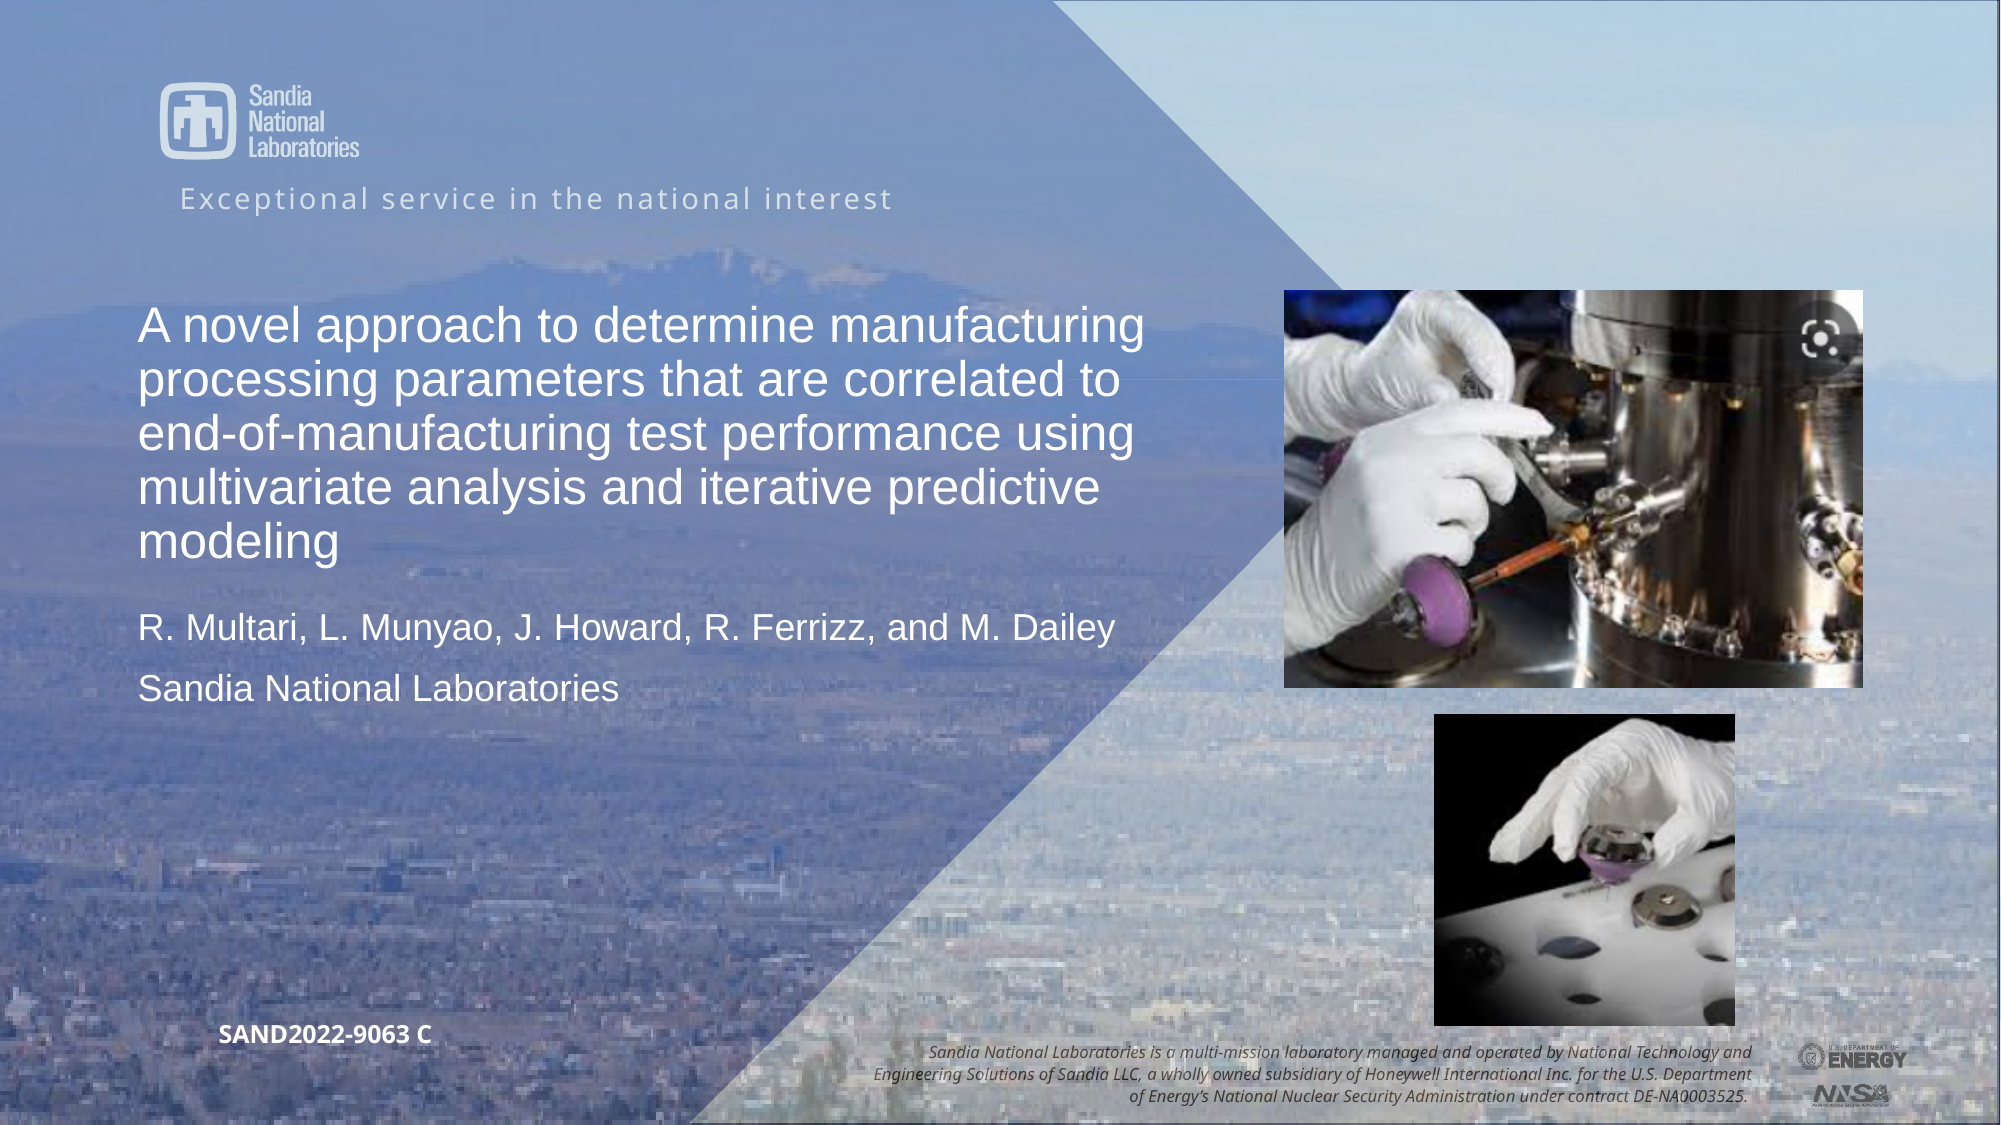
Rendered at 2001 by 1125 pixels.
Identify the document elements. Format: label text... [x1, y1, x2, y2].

picture [1262, 1049, 1270, 1058]
picture [1245, 1093, 1253, 1102]
picture [1585, 1093, 1594, 1102]
picture [1282, 1090, 1293, 1102]
picture [1601, 1093, 1607, 1102]
picture [1349, 1049, 1362, 1062]
picture [1580, 1049, 1588, 1058]
subtitle R. Multari, L. Munyao, J. Howard, R. Ferrizz, and M. Dailey Sandia National Laboratories [137, 604, 1205, 714]
picture [1304, 1067, 1313, 1080]
picture [1682, 1071, 1691, 1084]
picture [1377, 1071, 1385, 1080]
picture [1434, 714, 1735, 1026]
picture [1111, 1049, 1119, 1058]
picture [1540, 1089, 1549, 1102]
picture [1378, 1093, 1384, 1102]
picture [1443, 1049, 1451, 1058]
picture [1136, 1089, 1145, 1106]
picture [1044, 1045, 1048, 1058]
picture [1462, 1045, 1471, 1058]
picture [1503, 1049, 1509, 1058]
picture [1174, 1067, 1182, 1080]
picture [1743, 1045, 1752, 1058]
picture [1659, 1045, 1667, 1058]
picture [1436, 1067, 1440, 1080]
picture [1309, 1049, 1317, 1058]
picture [1382, 1049, 1390, 1058]
picture [1451, 1049, 1460, 1058]
picture [1222, 1071, 1233, 1080]
picture [1067, 1071, 1075, 1080]
picture [1675, 1071, 1682, 1080]
picture [1346, 1071, 1354, 1080]
picture [1478, 1093, 1486, 1102]
picture [1224, 1049, 1237, 1058]
picture [1156, 1093, 1165, 1102]
picture [1198, 1071, 1208, 1084]
picture [942, 1071, 951, 1080]
picture [1235, 1091, 1240, 1102]
picture [1089, 1049, 1095, 1058]
picture [1551, 1071, 1560, 1080]
picture [1039, 1071, 1047, 1080]
picture [1449, 1071, 1458, 1080]
picture [1519, 1047, 1524, 1058]
picture [1643, 1049, 1650, 1058]
picture [1576, 1093, 1584, 1102]
picture [1659, 1090, 1677, 1102]
picture [1324, 1093, 1332, 1102]
picture [1709, 1049, 1719, 1062]
picture [1525, 1049, 1532, 1058]
picture [1618, 1049, 1626, 1058]
list SAND2022-9063 C [69, 1022, 582, 1087]
picture [932, 1071, 938, 1080]
picture [1226, 1093, 1234, 1102]
picture [1426, 1093, 1439, 1102]
picture [1592, 1071, 1598, 1080]
picture [158, 81, 360, 160]
picture [1183, 1071, 1191, 1080]
picture [1368, 1093, 1376, 1102]
picture [924, 1071, 931, 1080]
picture [1562, 1071, 1569, 1080]
picture [1339, 1049, 1347, 1058]
picture [1252, 1067, 1261, 1080]
picture [1735, 1090, 1743, 1102]
picture [985, 1046, 996, 1058]
picture [1444, 1093, 1453, 1102]
picture [1595, 1091, 1600, 1102]
picture [1645, 1068, 1653, 1080]
picture [1812, 1084, 1889, 1107]
picture [1558, 1093, 1564, 1102]
picture [1547, 1045, 1555, 1058]
picture [1361, 1093, 1368, 1102]
picture [916, 1071, 923, 1080]
picture [1284, 290, 1863, 688]
picture [1180, 1049, 1193, 1058]
picture [1100, 1071, 1108, 1080]
picture [874, 1068, 882, 1080]
picture [1736, 1071, 1745, 1080]
picture [1701, 1049, 1710, 1062]
picture [1075, 1071, 1084, 1080]
picture [1497, 1093, 1505, 1102]
picture [1175, 1093, 1181, 1102]
picture [1391, 1049, 1400, 1058]
picture [1114, 1068, 1120, 1080]
picture [1017, 1071, 1026, 1080]
picture [1725, 1090, 1734, 1102]
picture [1265, 1071, 1272, 1080]
picture [938, 1049, 946, 1058]
picture [1645, 1090, 1653, 1102]
picture [1717, 1090, 1725, 1102]
picture [957, 1045, 966, 1058]
picture [1568, 1093, 1575, 1102]
picture [1214, 1090, 1225, 1102]
picture [1006, 1047, 1011, 1058]
picture [1253, 1093, 1262, 1102]
picture [1490, 1071, 1498, 1080]
picture [1608, 1049, 1617, 1058]
picture [1607, 1093, 1615, 1102]
picture [1129, 1068, 1138, 1080]
picture [905, 1071, 914, 1080]
picture [1294, 1093, 1302, 1102]
picture [1318, 1049, 1324, 1058]
picture [1385, 1071, 1394, 1080]
picture [1195, 1049, 1203, 1058]
picture [1466, 1091, 1471, 1102]
picture [1167, 1093, 1174, 1102]
picture [1533, 1045, 1542, 1058]
picture [1714, 1071, 1727, 1080]
picture [1401, 1071, 1411, 1084]
picture [1070, 1045, 1078, 1058]
picture [1188, 1093, 1198, 1106]
picture [1149, 1090, 1157, 1102]
picture [1365, 1068, 1375, 1080]
picture [1209, 1047, 1214, 1058]
picture [1299, 1045, 1307, 1058]
picture [946, 1049, 955, 1058]
picture [1273, 1071, 1281, 1080]
picture [1583, 1071, 1591, 1080]
picture [891, 1071, 900, 1084]
picture [1679, 1049, 1687, 1058]
picture [1167, 1049, 1175, 1058]
picture [1628, 1045, 1632, 1058]
picture [1292, 1071, 1299, 1080]
picture [1122, 1068, 1128, 1080]
picture [1148, 1071, 1156, 1080]
picture [1343, 1090, 1351, 1102]
picture [1603, 1069, 1608, 1080]
picture [1599, 1049, 1607, 1058]
picture [1495, 1049, 1502, 1058]
picture [985, 1067, 989, 1080]
picture [1086, 1067, 1095, 1080]
picture [1474, 1071, 1480, 1080]
picture [1334, 1047, 1339, 1058]
picture [1634, 1090, 1644, 1102]
picture [976, 1071, 984, 1080]
picture [1396, 1071, 1403, 1080]
picture [1529, 1071, 1537, 1080]
picture [1631, 1068, 1641, 1080]
picture [1689, 1090, 1697, 1102]
picture [1553, 1049, 1563, 1062]
picture [1304, 1093, 1311, 1102]
picture [1724, 1049, 1732, 1058]
picture [1652, 1049, 1659, 1058]
picture [1270, 1049, 1279, 1058]
picture [966, 1068, 974, 1080]
picture [989, 1071, 997, 1080]
picture [1138, 1049, 1145, 1058]
picture [1311, 1089, 1315, 1102]
picture [1798, 1043, 1907, 1070]
picture [1609, 1067, 1617, 1080]
picture [1332, 1071, 1342, 1084]
picture [1484, 1049, 1493, 1062]
picture [1668, 1049, 1677, 1058]
picture [1680, 1090, 1688, 1102]
picture [1027, 1071, 1034, 1080]
picture [1205, 1045, 1209, 1058]
picture [1460, 1069, 1465, 1080]
picture [1476, 1049, 1484, 1058]
picture [1367, 1049, 1380, 1058]
picture [1546, 1068, 1552, 1080]
picture [1283, 1067, 1291, 1080]
picture [1510, 1049, 1518, 1058]
picture [1016, 1049, 1024, 1058]
picture [1505, 1093, 1514, 1102]
picture [1619, 1071, 1626, 1080]
picture [1264, 1093, 1272, 1102]
picture [1698, 1090, 1706, 1102]
picture [1096, 1049, 1104, 1058]
picture [999, 1069, 1004, 1080]
picture [1568, 1046, 1579, 1058]
picture [1105, 1047, 1110, 1058]
picture [1181, 1093, 1190, 1106]
picture [1732, 1049, 1741, 1058]
picture [928, 1046, 936, 1058]
picture [1318, 1071, 1326, 1080]
picture [1480, 1071, 1489, 1080]
picture [1035, 1049, 1043, 1058]
picture [1285, 1045, 1289, 1058]
picture [1529, 1093, 1538, 1102]
picture [1466, 1071, 1473, 1080]
picture [1249, 1049, 1256, 1058]
picture [1575, 1067, 1584, 1084]
picture [1200, 1090, 1208, 1102]
picture [1410, 1049, 1419, 1062]
picture [1352, 1093, 1359, 1102]
picture [1692, 1071, 1700, 1080]
picture [1429, 1045, 1438, 1058]
picture [1416, 1089, 1425, 1102]
picture [1046, 1067, 1055, 1084]
picture [996, 1049, 1004, 1058]
picture [1213, 1071, 1221, 1080]
picture [1424, 1071, 1431, 1080]
picture [881, 1071, 890, 1080]
picture [1509, 1071, 1517, 1080]
picture [1328, 1071, 1334, 1080]
picture [1747, 1069, 1752, 1080]
picture [1617, 1091, 1629, 1102]
picture [1244, 1071, 1251, 1080]
picture [1589, 1047, 1594, 1058]
picture [1242, 1049, 1249, 1058]
picture [1289, 1049, 1297, 1058]
picture [1702, 1071, 1708, 1080]
picture [1707, 1090, 1716, 1102]
title A novel approach to determine manufacturing processing parameters that are correlated to end-of-manufacturing test performance using multivariate analysis and iterative predictive modeling [137, 296, 1222, 570]
picture [952, 1071, 961, 1084]
picture [1518, 1071, 1527, 1080]
picture [1637, 1046, 1645, 1058]
picture [971, 1049, 979, 1058]
picture [1131, 1049, 1138, 1058]
picture [1193, 1067, 1197, 1080]
picture [1389, 1091, 1401, 1106]
picture [1420, 1049, 1427, 1058]
picture [1233, 1071, 1242, 1080]
picture [1538, 1067, 1542, 1080]
picture [1688, 1045, 1692, 1058]
picture [1061, 1049, 1069, 1058]
picture [1120, 1049, 1126, 1058]
picture [1444, 1068, 1450, 1080]
picture [1353, 1067, 1362, 1084]
picture [1154, 1049, 1161, 1058]
picture [1500, 1069, 1505, 1080]
picture [1197, 1067, 1201, 1080]
picture [1315, 1093, 1322, 1102]
picture [1080, 1049, 1088, 1058]
picture [1487, 1091, 1492, 1102]
picture [1404, 1090, 1413, 1102]
picture [1692, 1049, 1700, 1058]
picture [1663, 1068, 1673, 1080]
picture [1024, 1049, 1033, 1058]
picture [1709, 1069, 1714, 1080]
picture [1161, 1071, 1172, 1080]
picture [1432, 1067, 1436, 1080]
picture [1729, 1071, 1736, 1080]
picture [1520, 1093, 1528, 1102]
picture [1130, 1093, 1138, 1102]
picture [1401, 1049, 1409, 1058]
picture [1549, 1093, 1556, 1102]
picture [1412, 1071, 1423, 1080]
picture [1274, 1089, 1278, 1102]
picture [1324, 1049, 1332, 1058]
picture [1457, 1093, 1464, 1102]
picture [1009, 1071, 1017, 1080]
picture [1053, 1046, 1059, 1058]
picture [1471, 1093, 1477, 1102]
picture [1333, 1093, 1339, 1102]
picture [1057, 1068, 1065, 1080]
